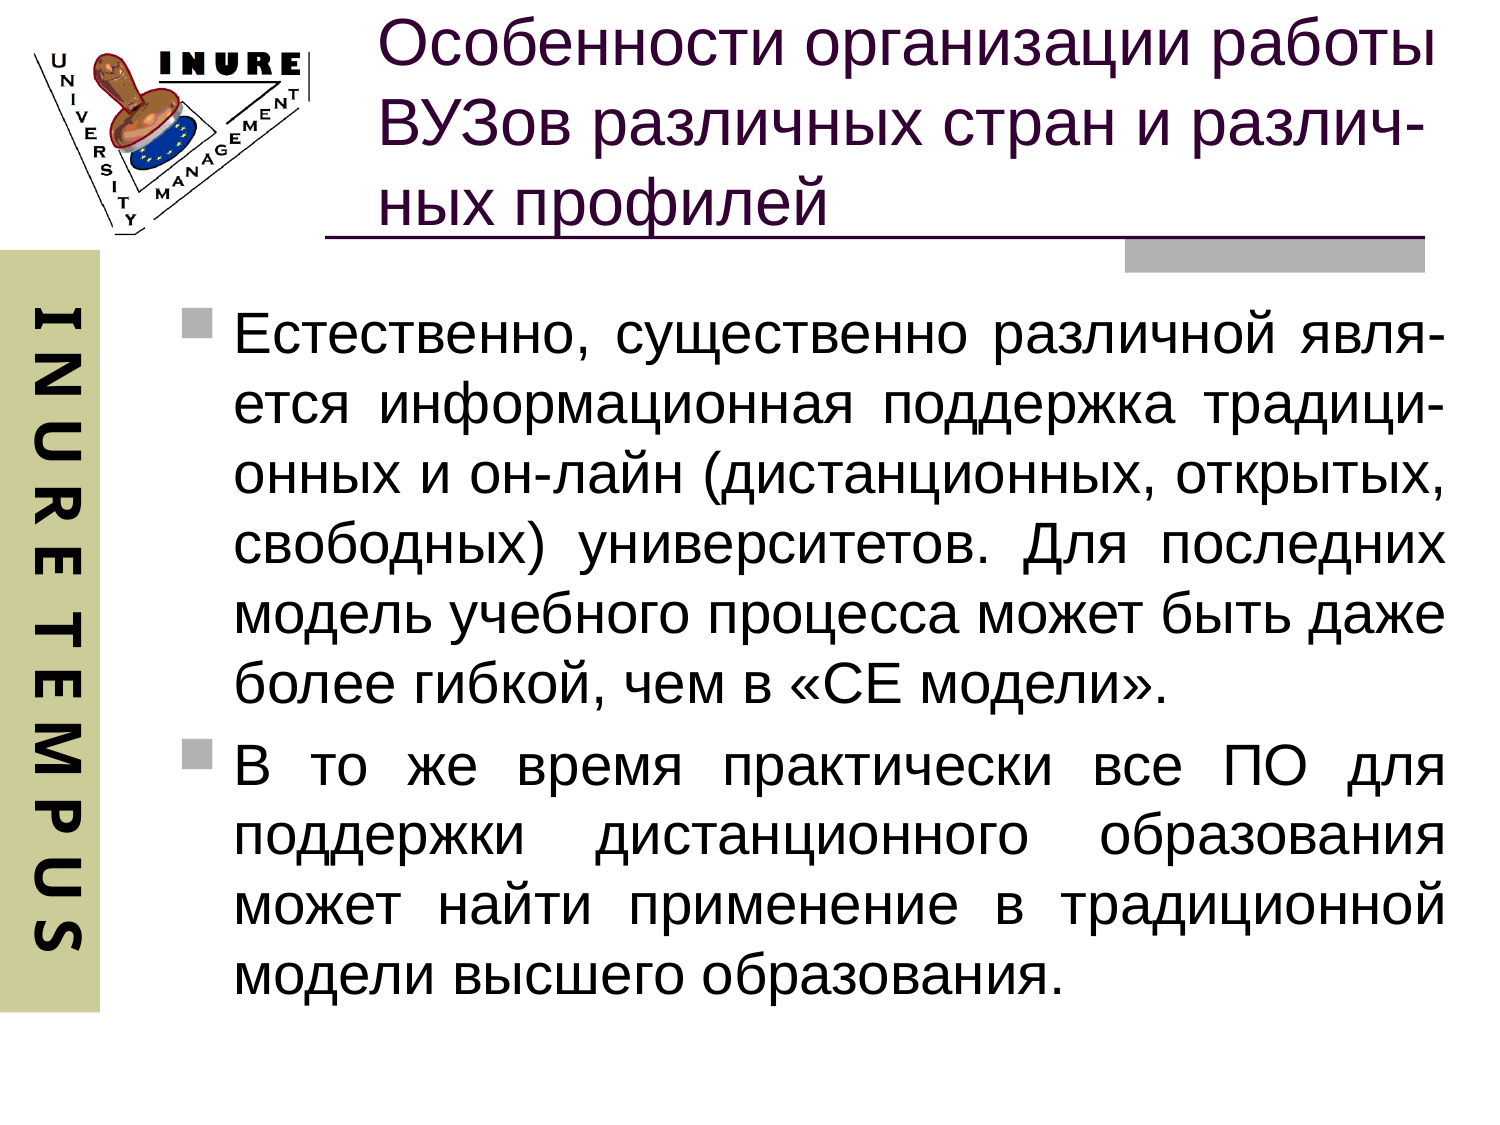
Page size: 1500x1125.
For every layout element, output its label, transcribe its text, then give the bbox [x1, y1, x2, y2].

title Особенности организации работы ВУЗов различных стран и различ-ных профилей [362, 24, 1467, 213]
list Естественно, существенно различной явля-ется информационная поддержка традици-онных и он-лайн (дистанционных, открытых, свободных) университетов. Для последних модель учебного процесса может быть даже более гибкой, чем в «СЕ модели». В то же время практически все ПО для поддержки дистанционного образования может найти применение в традиционной модели высшего образования. [162, 287, 1463, 1031]
picture [24, 37, 325, 249]
